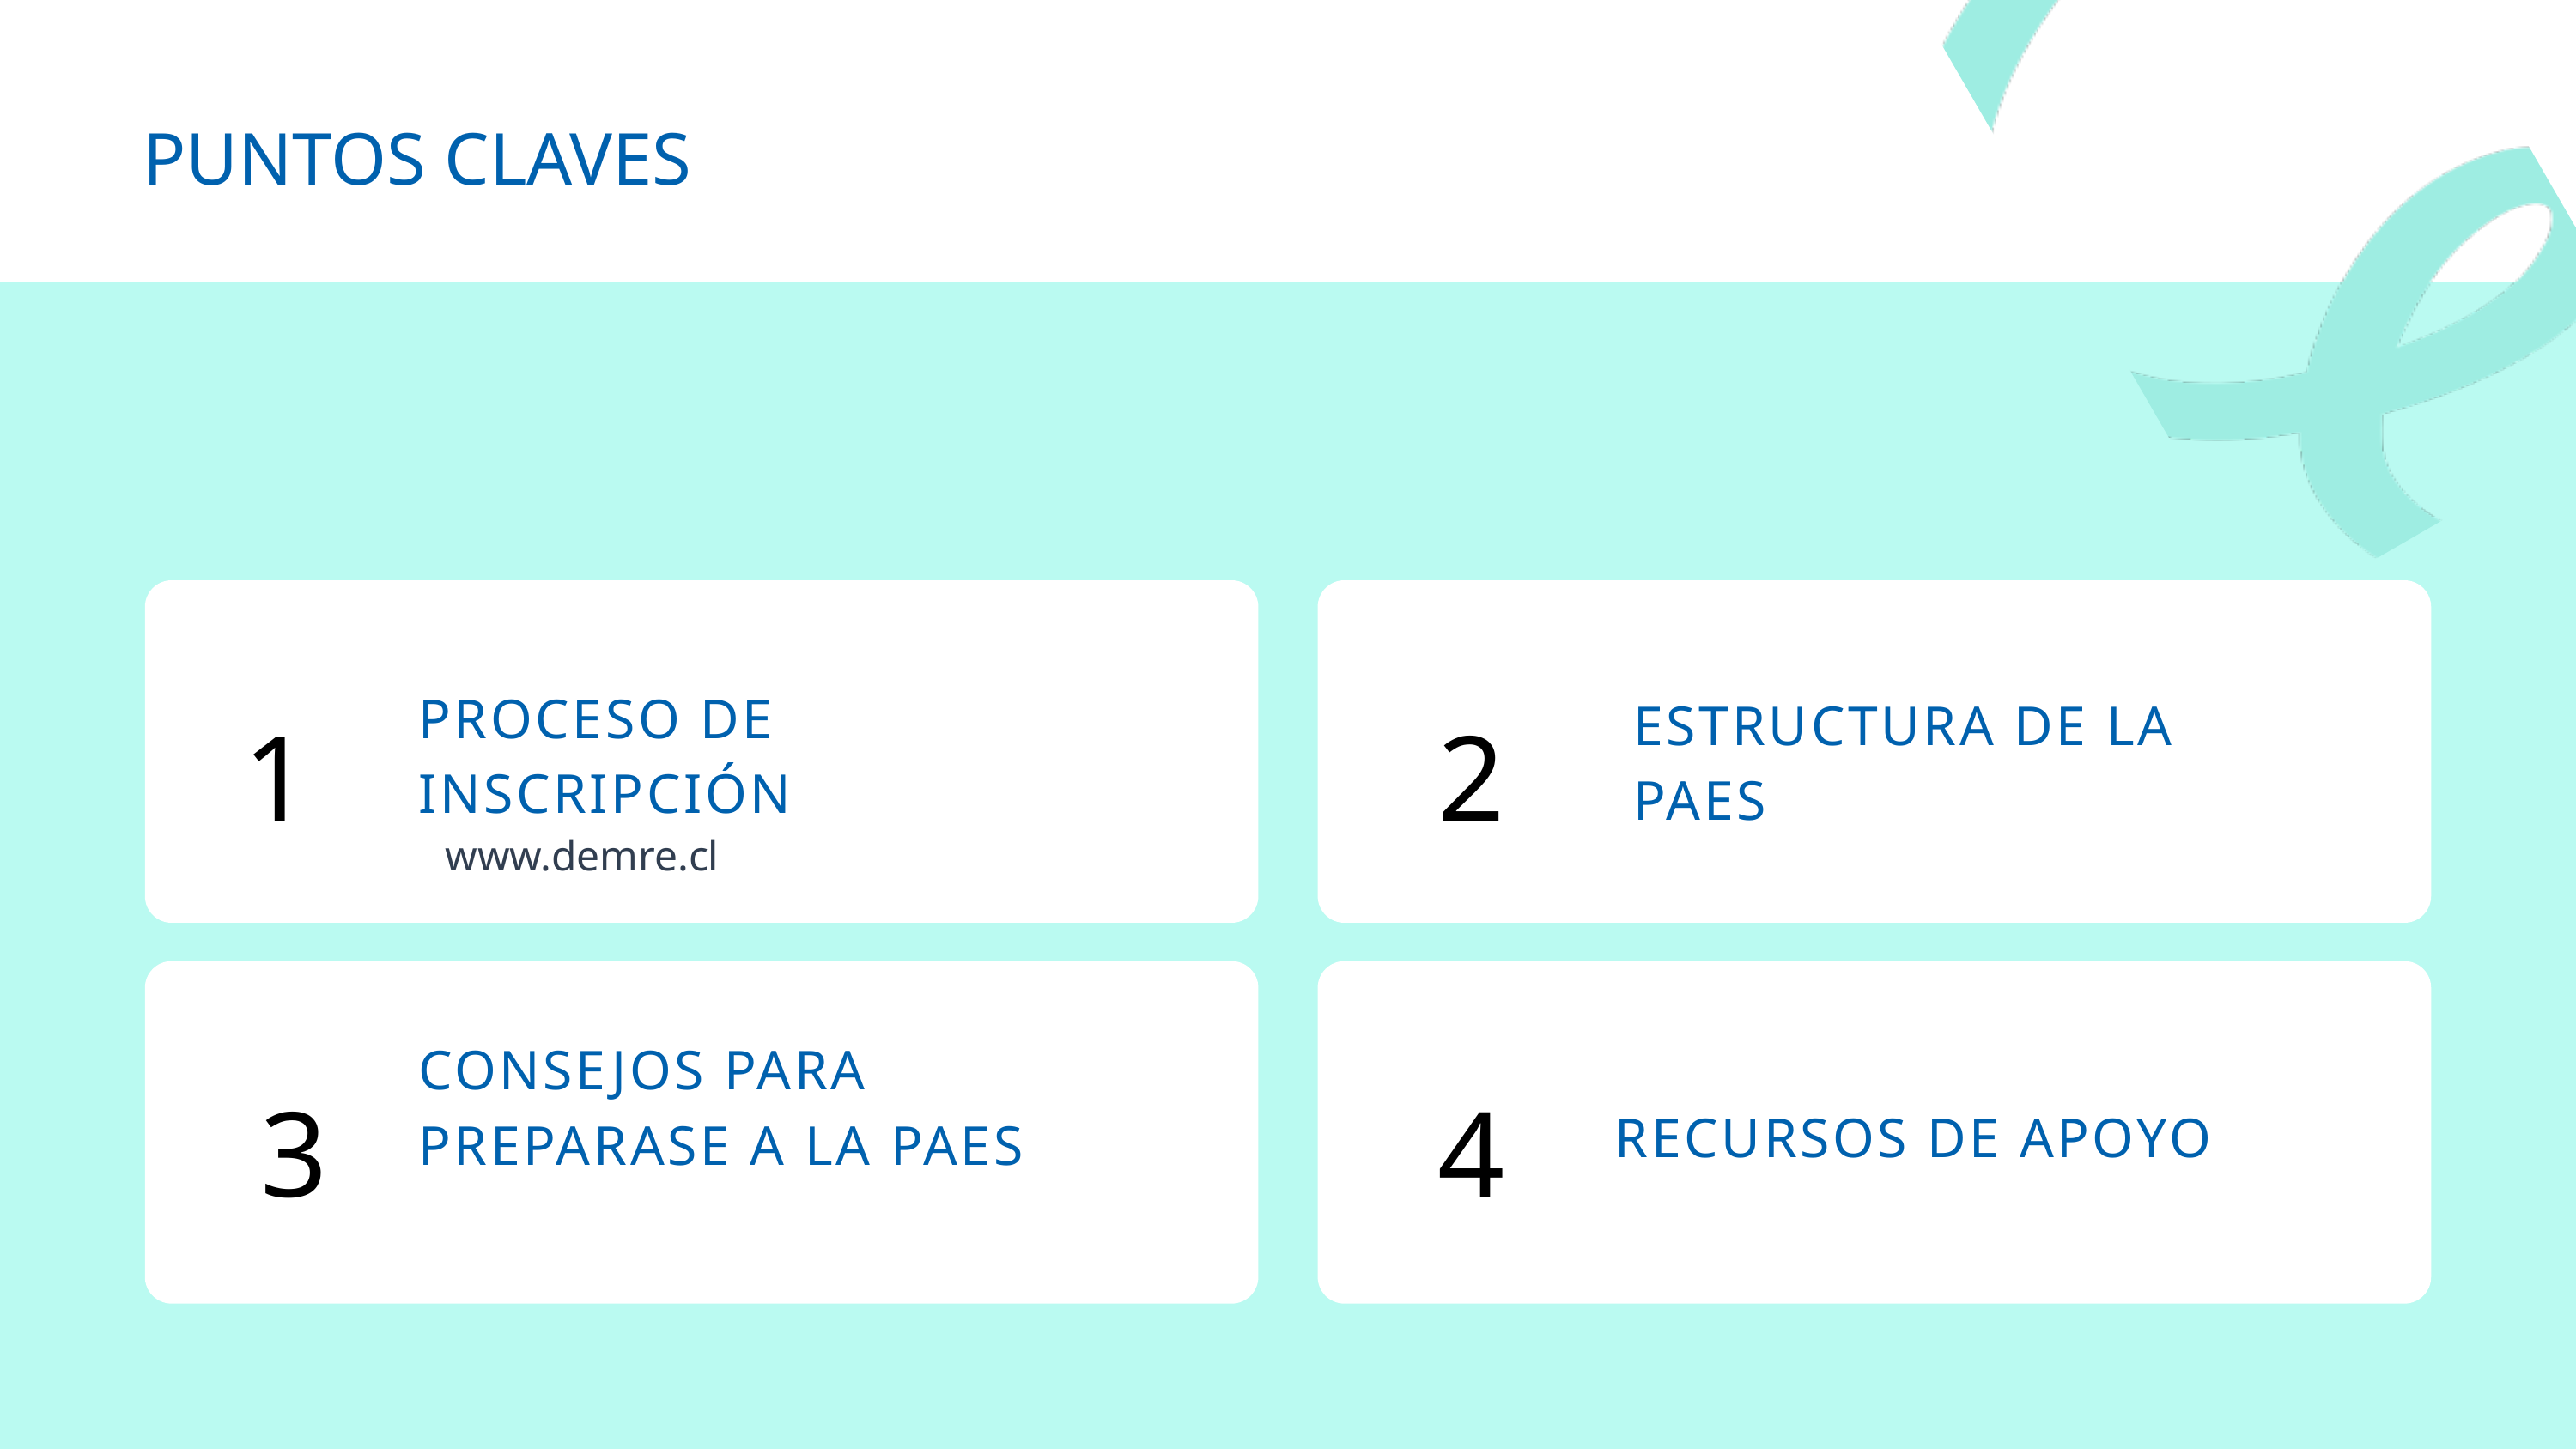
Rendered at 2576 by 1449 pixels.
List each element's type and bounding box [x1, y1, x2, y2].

text_box [1317, 961, 2432, 1304]
text_box [0, 0, 2576, 282]
text_box [2084, 291, 2576, 579]
text_box [144, 961, 1259, 1304]
text_box [144, 579, 1259, 924]
text_box [1317, 579, 2432, 924]
